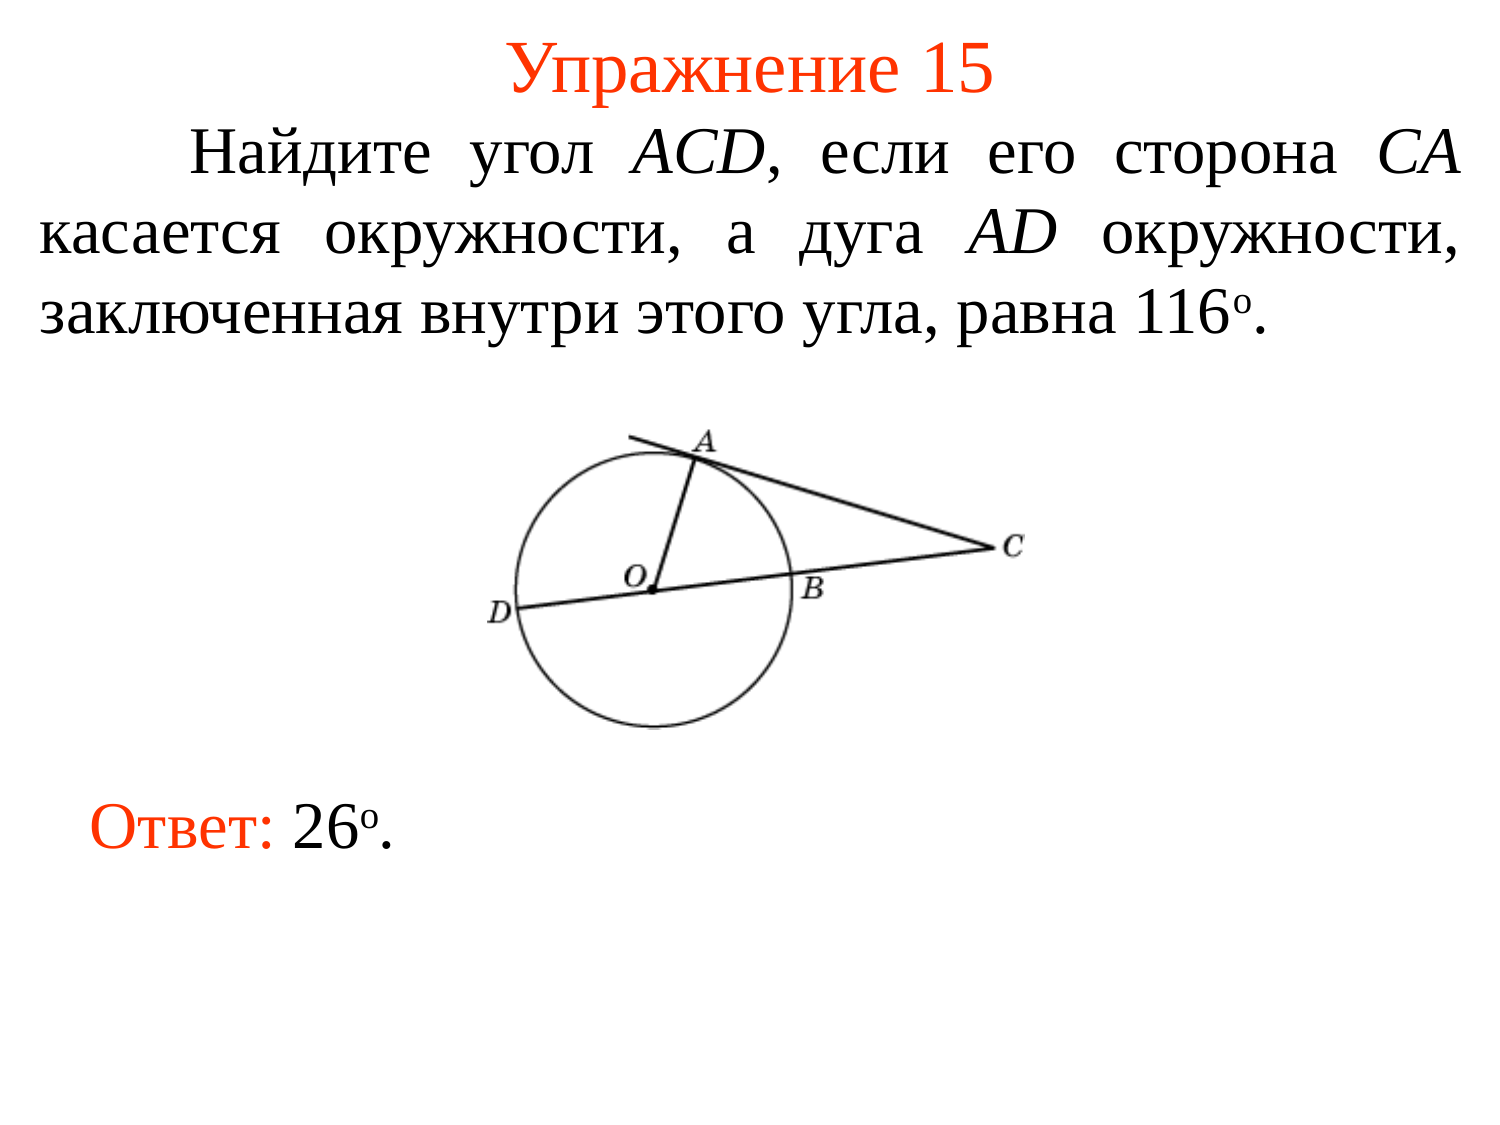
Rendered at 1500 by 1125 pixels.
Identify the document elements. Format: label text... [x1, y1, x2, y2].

text_box Найдите угол ACD, если его сторона CA касается окружности, а дуга AD окружности, заключенная внутри этого угла, равна 116о. [24, 99, 1475, 355]
picture [487, 424, 1025, 730]
text_box Ответ: 26о. [75, 774, 1013, 870]
title Упражнение 15 [112, 24, 1388, 99]
